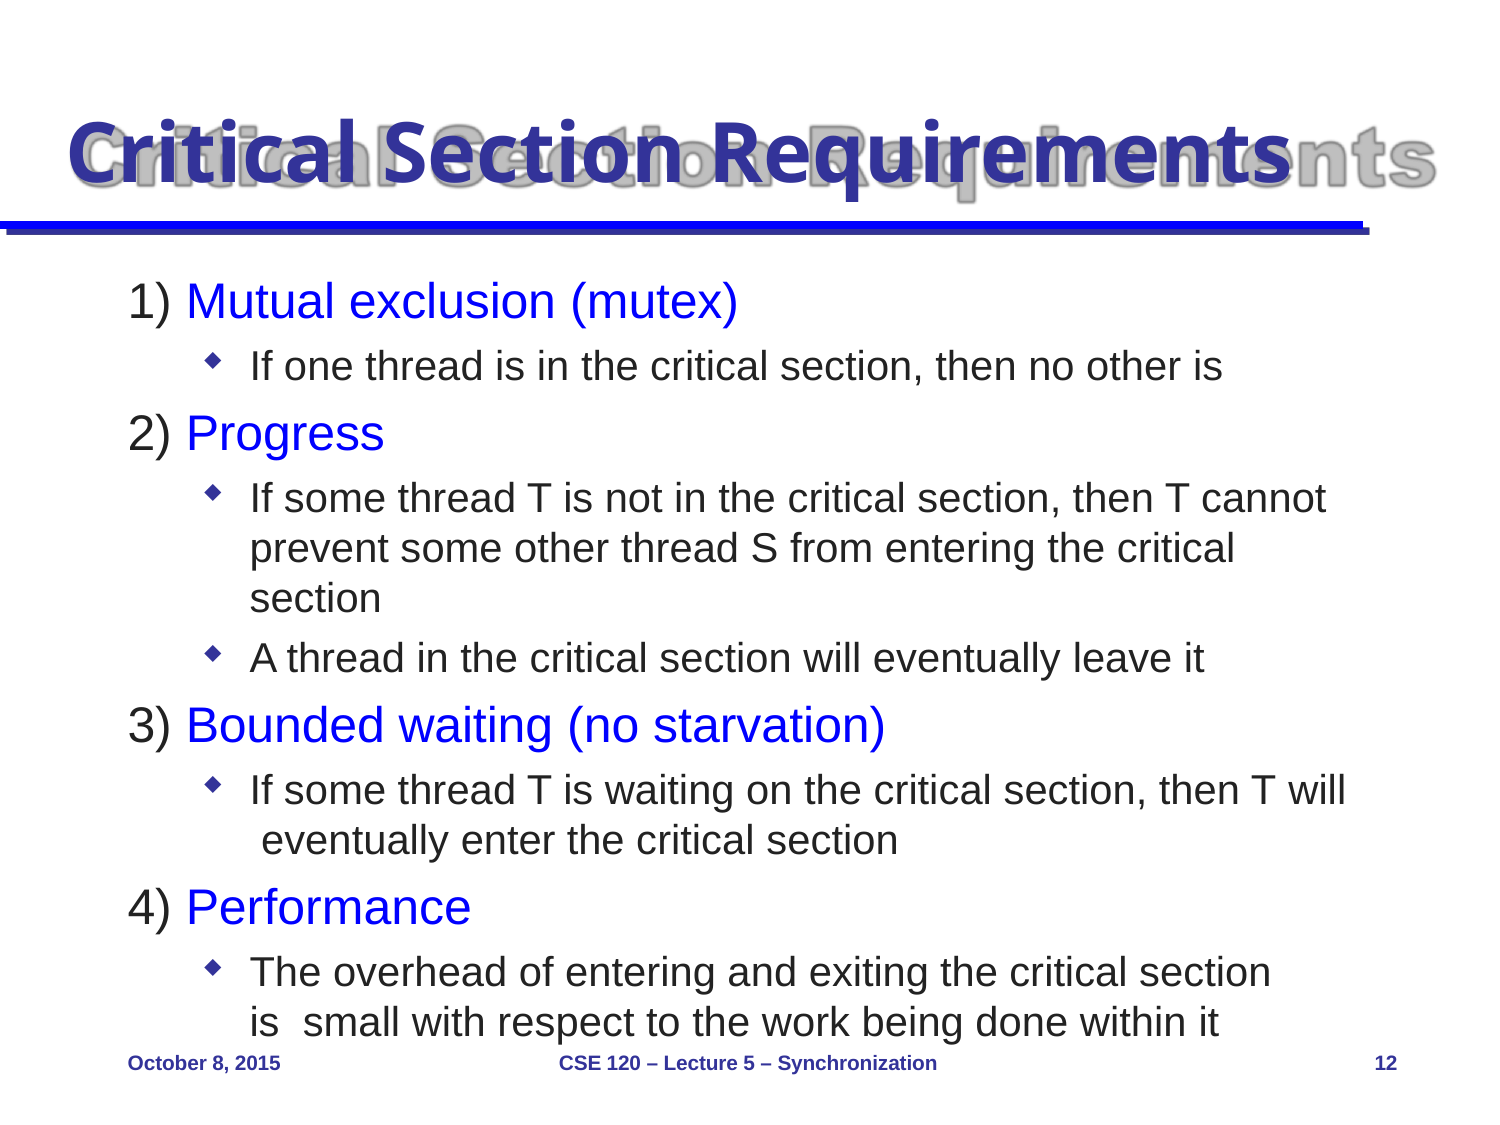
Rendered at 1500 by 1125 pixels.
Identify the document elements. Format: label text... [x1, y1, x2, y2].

picture [6, 229, 13, 235]
text_box [13, 78, 1492, 262]
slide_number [125, 1049, 284, 1125]
footer CSE 120 – Lecture 5 – Synchronization [556, 1049, 944, 1125]
list Mutual exclusion (mutex) If one thread is in the critical section, then no other is Progress If some thread T is not in the critical section, then T cannot prevent some other thread S from entering the critical section A thread in the critical section will eventually leave it Bounded waiting (no starvation) If some thread T is waiting on the critical section, then T will eventually enter the critical section Performance The overhead of entering and exiting the critical section is small with respect to the work being done within it [122, 254, 1378, 1046]
slide_number 12 [1370, 1049, 1402, 1125]
title Critical Section Requirements [63, 97, 1437, 288]
